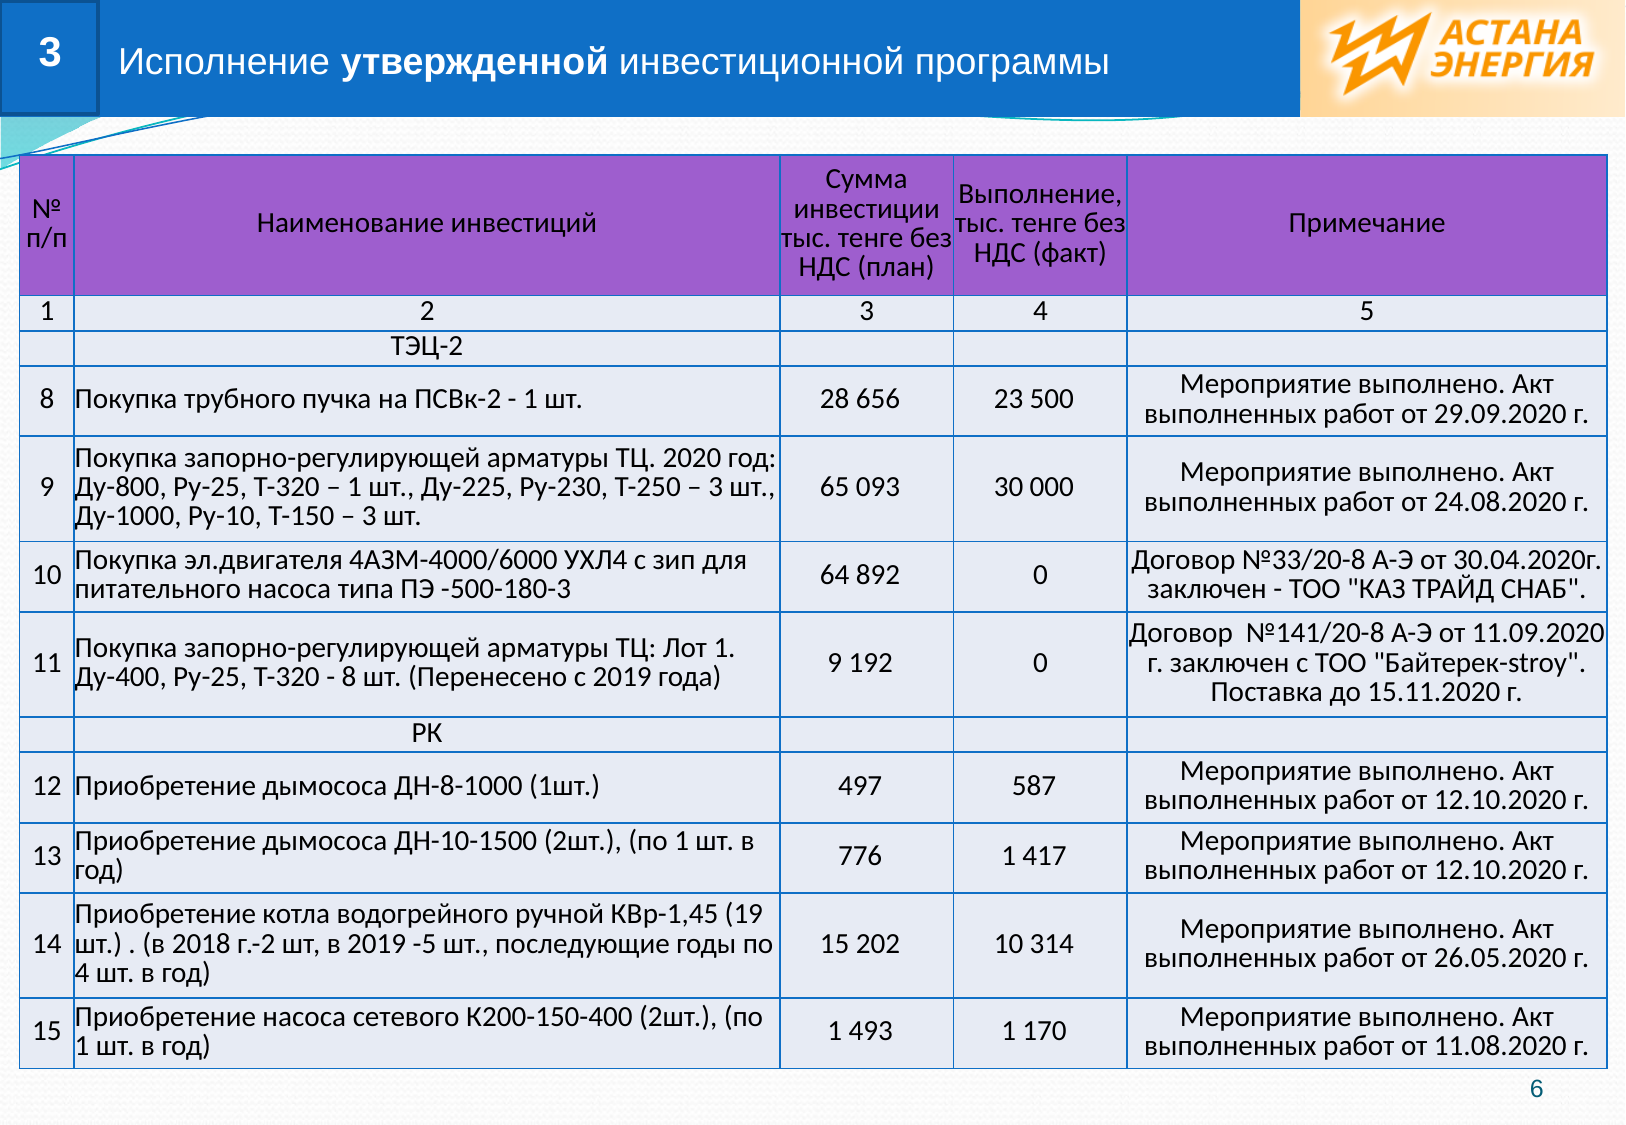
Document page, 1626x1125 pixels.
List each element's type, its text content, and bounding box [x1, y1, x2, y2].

table_cell 64 892 [781, 542, 953, 611]
table_cell [781, 718, 953, 751]
table_cell Договор №33/20-8 А-Э от 30.04.2020г. заключен - ТОО "КАЗ ТРАЙД СНАБ". [1128, 542, 1606, 611]
table_cell 9 192 [781, 613, 953, 716]
table_cell Покупка запорно-регулирующей арматуры ТЦ. 2020 год: Ду-800, Ру-25, Т-320 – 1 шт., Ду-225, Ру-230, Т-250 – 3 шт., Ду-1000, Ру-10, Т-150 – 3 шт. [75, 437, 779, 541]
table_cell Мероприятие выполнено. Акт выполненных работ от 12.10.2020 г. [1128, 824, 1606, 892]
table_cell Мероприятие выполнено. Акт выполненных работ от 24.08.2020 г. [1128, 437, 1606, 541]
text_box 3 [7, 24, 92, 91]
table_cell Договор №141/20-8 А-Э от 11.09.2020 г. заключен с ТОО "Байтерек-stroy". Поставка до 15.11.2020 г. [1128, 613, 1606, 716]
table_header Примечание [1128, 156, 1606, 295]
table_cell 11 [20, 613, 73, 716]
table_header Сумма инвестиции тыс. тенге без НДС (план) [781, 156, 953, 295]
table_cell 23 500 [954, 367, 1126, 435]
table_cell 13 [20, 824, 73, 892]
table_cell 12 [20, 753, 73, 822]
table_cell 8 [20, 367, 73, 435]
table_cell [781, 332, 953, 365]
table_cell Покупка запорно-регулирующей арматуры ТЦ: Лот 1. Ду-400, Ру-25, Т-320 - 8 шт. (Перенесено с 2019 года) [75, 613, 779, 716]
table_cell ТЭЦ-2 [75, 332, 779, 365]
table_cell 1 417 [954, 824, 1126, 892]
table_cell 5 [1128, 296, 1606, 330]
table_cell [954, 332, 1126, 365]
table_header Выполнение, тыс. тенге без НДС (факт) [954, 156, 1126, 295]
table_cell [1128, 332, 1606, 365]
table_cell [954, 718, 1126, 751]
table_cell Приобретение дымососа ДН-8-1000 (1шт.) [75, 753, 779, 822]
text_box Исполнение утвержденной инвестиционной программы [0, 0, 1299, 117]
table_cell 65 093 [781, 437, 953, 541]
picture [34, 149, 56, 154]
table_cell Мероприятие выполнено. Акт выполненных работ от 29.09.2020 г. [1128, 367, 1606, 435]
table_cell 4 [954, 296, 1126, 330]
table_cell [20, 718, 73, 751]
table_cell 30 000 [954, 437, 1126, 541]
table_cell 0 [954, 542, 1126, 611]
table_cell 10 [20, 542, 73, 611]
table_cell 776 [781, 824, 953, 892]
table_cell 15 202 [781, 894, 953, 997]
text_box [0, 0, 100, 116]
table_cell Приобретение насоса сетевого К200-150-400 (2шт.), (по 1 шт. в год) [75, 999, 779, 1068]
table_cell 1 [20, 296, 73, 330]
table_cell Мероприятие выполнено. Акт выполненных работ от 11.08.2020 г. [1128, 999, 1606, 1068]
table_cell 2 [75, 296, 779, 330]
table_cell 497 [781, 753, 953, 822]
table_cell [1128, 718, 1606, 751]
table_cell Приобретение котла водогрейного ручной КВр-1,45 (19 шт.) . (в 2018 г.-2 шт, в 2019 -5 шт., последующие годы по 4 шт. в год) [75, 894, 779, 997]
table_cell 3 [781, 296, 953, 330]
table_cell 15 [20, 999, 73, 1068]
table_cell 587 [954, 753, 1126, 822]
table_cell 9 [20, 437, 73, 541]
table_cell 14 [20, 894, 73, 997]
table_cell Покупка трубного пучка на ПСВк-2 - 1 шт. [75, 367, 779, 435]
table_cell 1 170 [954, 999, 1126, 1068]
table_header № п/п [20, 156, 73, 295]
table_cell Покупка эл.двигателя 4АЗМ-4000/6000 УХЛ4 с зип для питательного насоса типа ПЭ -500-180-3 [75, 542, 779, 611]
table_cell Мероприятие выполнено. Акт выполненных работ от 26.05.2020 г. [1128, 894, 1606, 997]
picture [1, 117, 174, 150]
table_cell Мероприятие выполнено. Акт выполненных работ от 12.10.2020 г. [1128, 753, 1606, 822]
table_header Наименование инвестиций [75, 156, 779, 295]
table_cell 1 493 [781, 999, 953, 1068]
table_cell 0 [954, 613, 1126, 716]
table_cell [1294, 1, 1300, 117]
picture [0, 0, 1626, 1125]
table_cell 10 314 [954, 894, 1126, 997]
table_cell [20, 332, 73, 365]
table_cell 28 656 [781, 367, 953, 435]
table_cell РК [75, 718, 779, 751]
slide_number 6 [1408, 1069, 1544, 1103]
table_cell Приобретение дымососа ДН-10-1500 (2шт.), (по 1 шт. в год) [75, 824, 779, 892]
